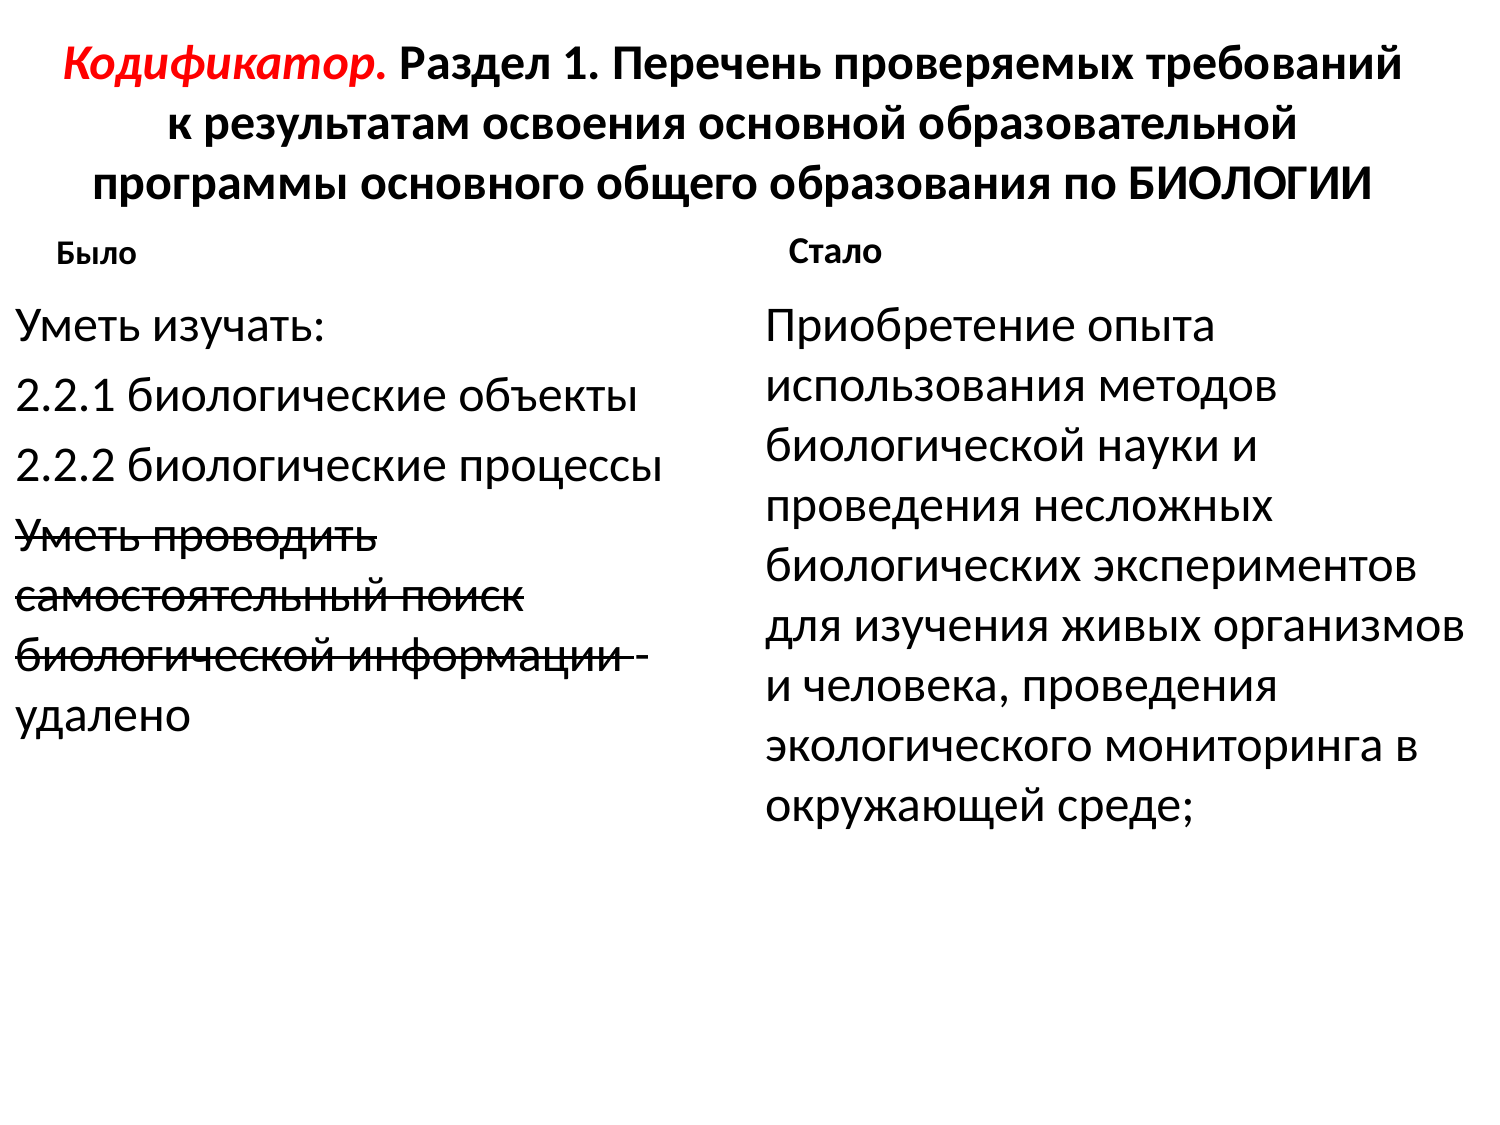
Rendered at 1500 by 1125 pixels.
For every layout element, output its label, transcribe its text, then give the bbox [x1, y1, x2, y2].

title Кодификатор. Раздел 1. Перечень проверяемых требований к результатам освоения основной образовательной программы основного общего образования по БИОЛОГИИ [41, 19, 1425, 220]
list Уметь изучать: 2.2.1 биологические объекты 2.2.2 биологические процессы Уметь проводить самостоятельный поиск биологической информации - удалено [0, 284, 750, 1079]
list Было [41, 222, 704, 279]
list Приобретение опыта использования методов биологической науки и проведения несложных биологических экспериментов для изучения живых организмов и человека, проведения экологического мониторинга в окружающей среде; [750, 284, 1497, 1109]
list Стало [773, 218, 1437, 279]
